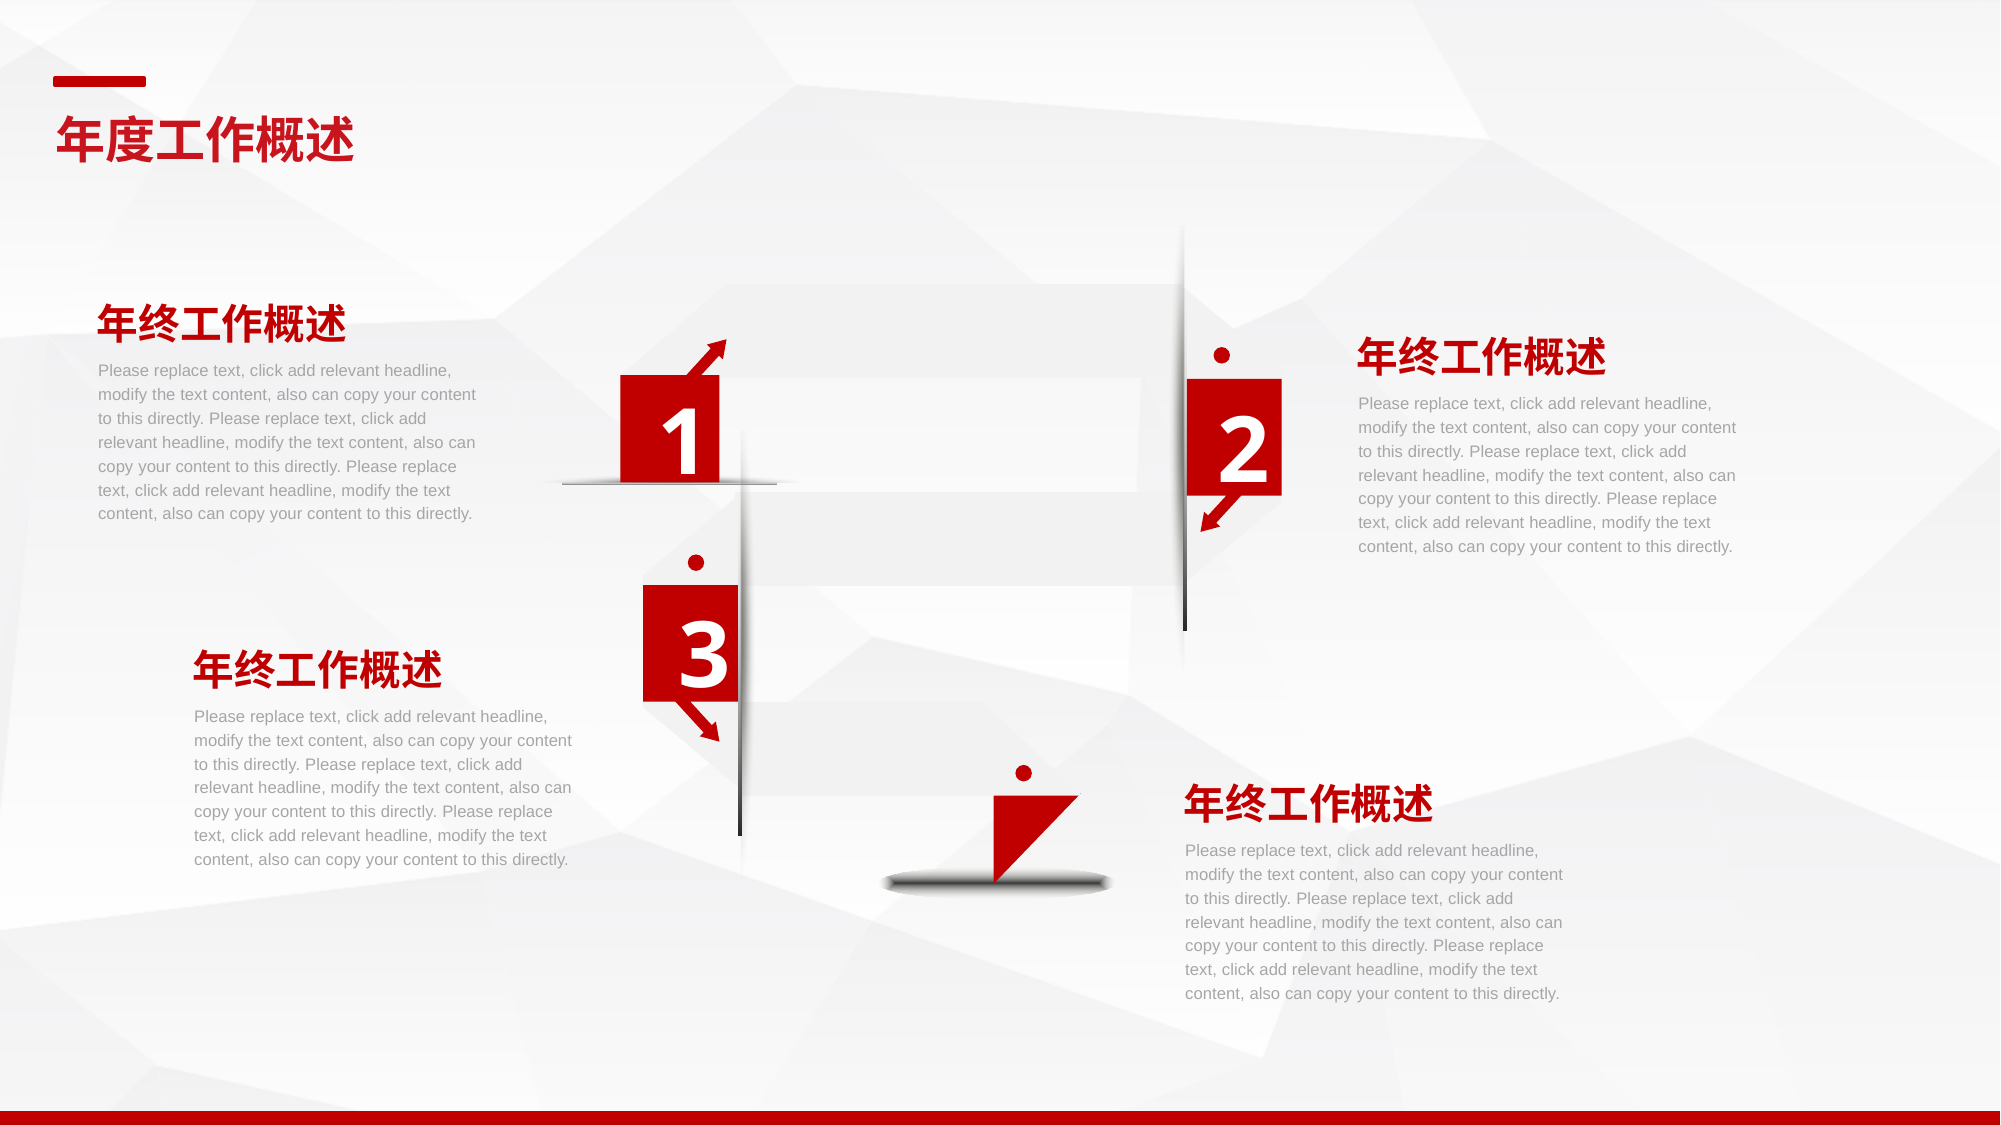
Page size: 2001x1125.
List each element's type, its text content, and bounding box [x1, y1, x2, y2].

text_box 年终工作概述 [1341, 323, 1656, 388]
picture [0, 0, 2001, 1125]
text_box Please replace text, click add relevant headline, modify the text content, also can copy your content to this directly. Please replace text, click add relevant headline, modify the text content, also can copy your content to this directly. Please replace text, click add relevant headline, modify the text content, also can copy your content to this directly. [98, 355, 491, 548]
text_box Please replace text, click add relevant headline, modify the text content, also can copy your content to this directly. Please replace text, click add relevant headline, modify the text content, also can copy your content to this directly. Please replace text, click add relevant headline, modify the text content, also can copy your content to this directly. [194, 701, 531, 894]
text_box [53, 76, 146, 87]
text_box 年终工作概述 [177, 636, 491, 701]
text_box Please replace text, click add relevant headline, modify the text content, also can copy your content to this directly. Please replace text, click add relevant headline, modify the text content, also can copy your content to this directly. Please replace text, click add relevant headline, modify the text content, also can copy your content to this directly. [1358, 388, 1752, 581]
text_box 年终工作概述 [81, 290, 396, 355]
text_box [536, 224, 1303, 900]
text_box Please replace text, click add relevant headline, modify the text content, also can copy your content to this directly. Please replace text, click add relevant headline, modify the text content, also can copy your content to this directly. Please replace text, click add relevant headline, modify the text content, also can copy your content to this directly. [1185, 835, 1579, 1028]
text_box 年度工作概述 [40, 101, 371, 177]
text_box 年终工作概述 [1309, 770, 1483, 835]
